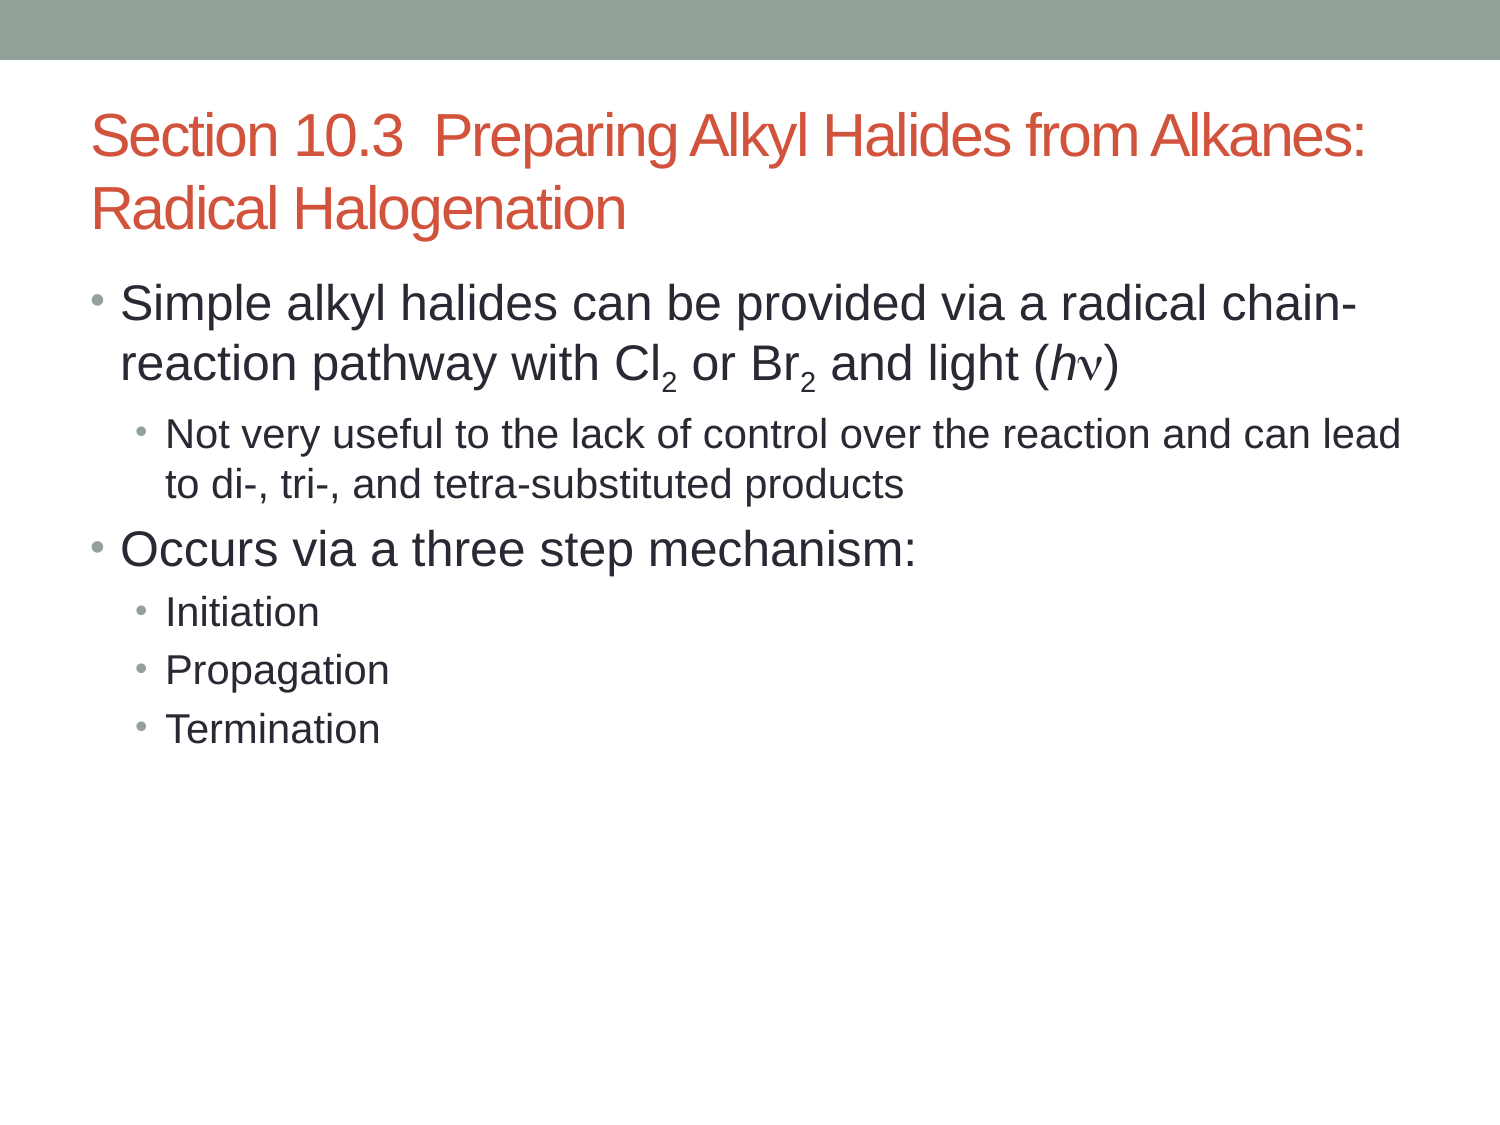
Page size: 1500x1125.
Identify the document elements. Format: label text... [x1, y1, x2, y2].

list Simple alkyl halides can be provided via a radical chain-reaction pathway with Cl2 or Br2 and light (h) Not very useful to the lack of control over the reaction and can lead to di-, tri-, and tetra-substituted products Occurs via a three step mechanism: Initiation Propagation Termination [75, 262, 1425, 775]
title Section 10.3 Preparing Alkyl Halides from Alkanes: Radical Halogenation [75, 87, 1425, 250]
